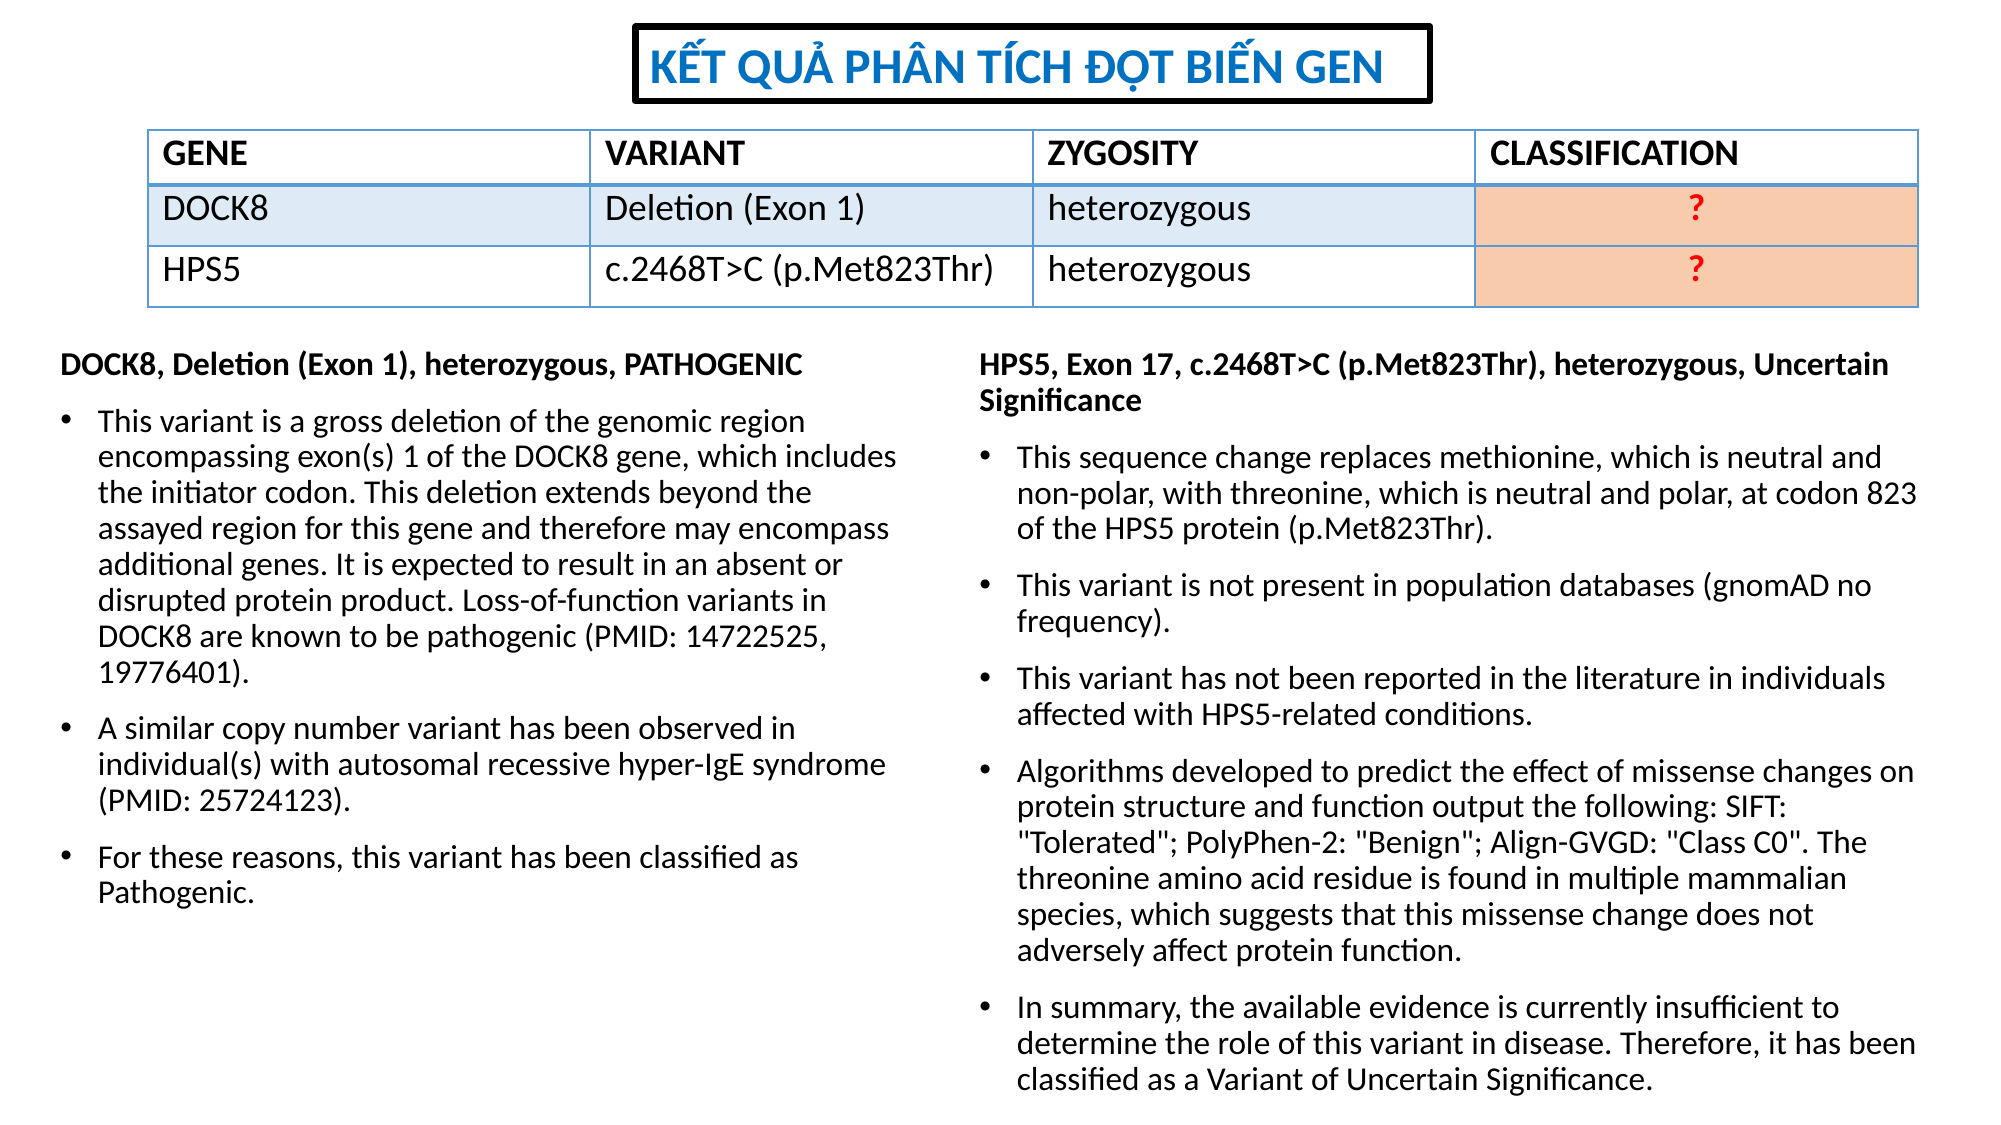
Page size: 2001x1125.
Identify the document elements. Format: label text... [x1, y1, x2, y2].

table_cell Deletion (Exon 1) [591, 187, 1032, 245]
list DOCK8, Deletion (Exon 1), heterozygous, PATHOGENIC This variant is a gross deletion of the genomic region encompassing exon(s) 1 of the DOCK8 gene, which includes the initiator codon. This deletion extends beyond the assayed region for this gene and therefore may encompass additional genes. It is expected to result in an absent or disrupted protein product. Loss-of-function variants in DOCK8 are known to be pathogenic (PMID: 14722525, 19776401). A similar copy number variant has been observed in individual(s) with autosomal recessive hyper-IgE syndrome (PMID: 25724123). For these reasons, this variant has been classified as Pathogenic. [45, 339, 917, 1054]
table_cell ? [1476, 187, 1917, 245]
table_cell c.2468T>C (p.Met823Thr) [591, 247, 1032, 306]
table_cell HPS5 [149, 247, 589, 306]
table_cell ? [1476, 247, 1917, 306]
text_box KẾT QUẢ PHÂN TÍCH ĐỘT BIẾN GEN [635, 26, 1430, 102]
table_cell heterozygous [1034, 247, 1474, 306]
table_cell heterozygous [1034, 187, 1474, 245]
table_header ZYGOSITY [1034, 131, 1474, 183]
table_header VARIANT [591, 131, 1032, 183]
table_header CLASSIFICATION [1476, 131, 1917, 183]
text_box HPS5, Exon 17, c.2468T>C (p.Met823Thr), heterozygous, Uncertain Significance This sequence change replaces methionine, which is neutral and non-polar, with threonine, which is neutral and polar, at codon 823 of the HPS5 protein (p.Met823Thr). This variant is not present in population databases (gnomAD no frequency). This variant has not been reported in the literature in individuals affected with HPS5-related conditions. Algorithms developed to predict the effect of missense changes on protein structure and function output the following: SIFT: "Tolerated"; PolyPhen-2: "Benign"; Align-GVGD: "Class C0". The threonine amino acid residue is found in multiple mammalian species, which suggests that this missense change does not adversely affect protein function. In summary, the available evidence is currently insufficient to determine the role of this variant in disease. Therefore, it has been classified as a Variant of Uncertain Significance. [964, 339, 1941, 1054]
table_cell DOCK8 [149, 187, 589, 245]
table_header GENE [149, 131, 589, 183]
